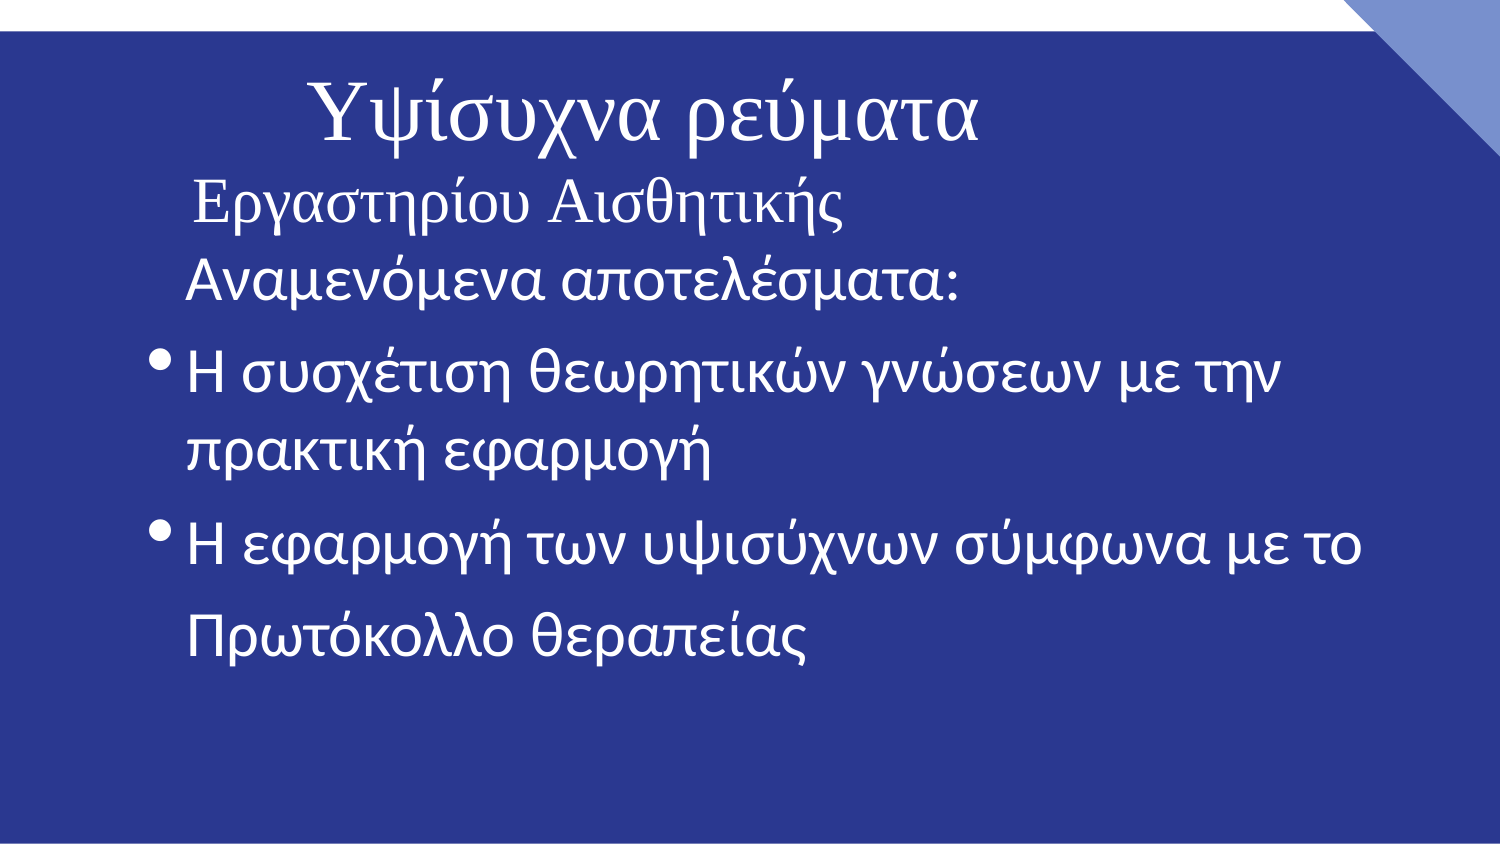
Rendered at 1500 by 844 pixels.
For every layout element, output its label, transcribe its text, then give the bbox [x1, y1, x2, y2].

title Υψίσυχνα ρεύματα [304, 50, 985, 156]
text_box [1343, 0, 1500, 157]
text_box Εργαστηρίου Αισθητικής Αναμενόμενα αποτελέσματα: Η συσχέτιση θεωρητικών γνώσεων με την πρακτική εφαρμογή Η εφαρμογή των υψισύχνων σύμφωνα με το Πρωτόκολλο θεραπείας [147, 156, 1370, 670]
text_box [0, 31, 1500, 844]
